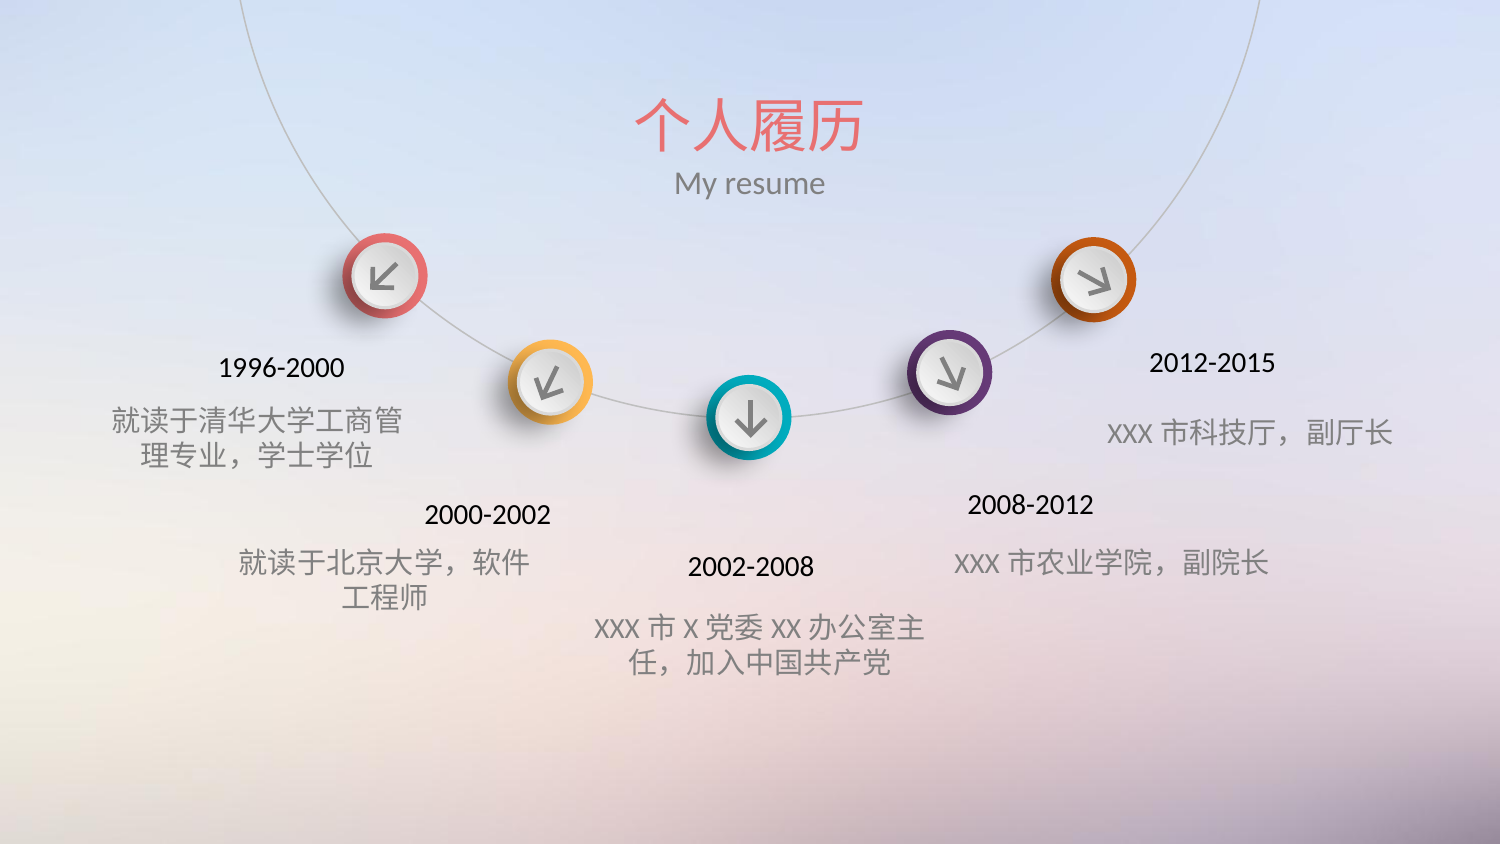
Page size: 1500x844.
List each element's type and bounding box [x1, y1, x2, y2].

text_box [617, 81, 883, 210]
text_box [1051, 237, 1137, 323]
text_box [342, 233, 428, 319]
text_box [939, 477, 1377, 588]
text_box [239, 0, 1261, 418]
text_box [95, 341, 420, 481]
text_box [570, 539, 950, 689]
text_box [706, 374, 792, 461]
text_box [507, 339, 593, 425]
picture [0, 0, 1500, 844]
text_box [1092, 335, 1459, 458]
text_box [214, 487, 574, 623]
text_box [907, 329, 993, 416]
